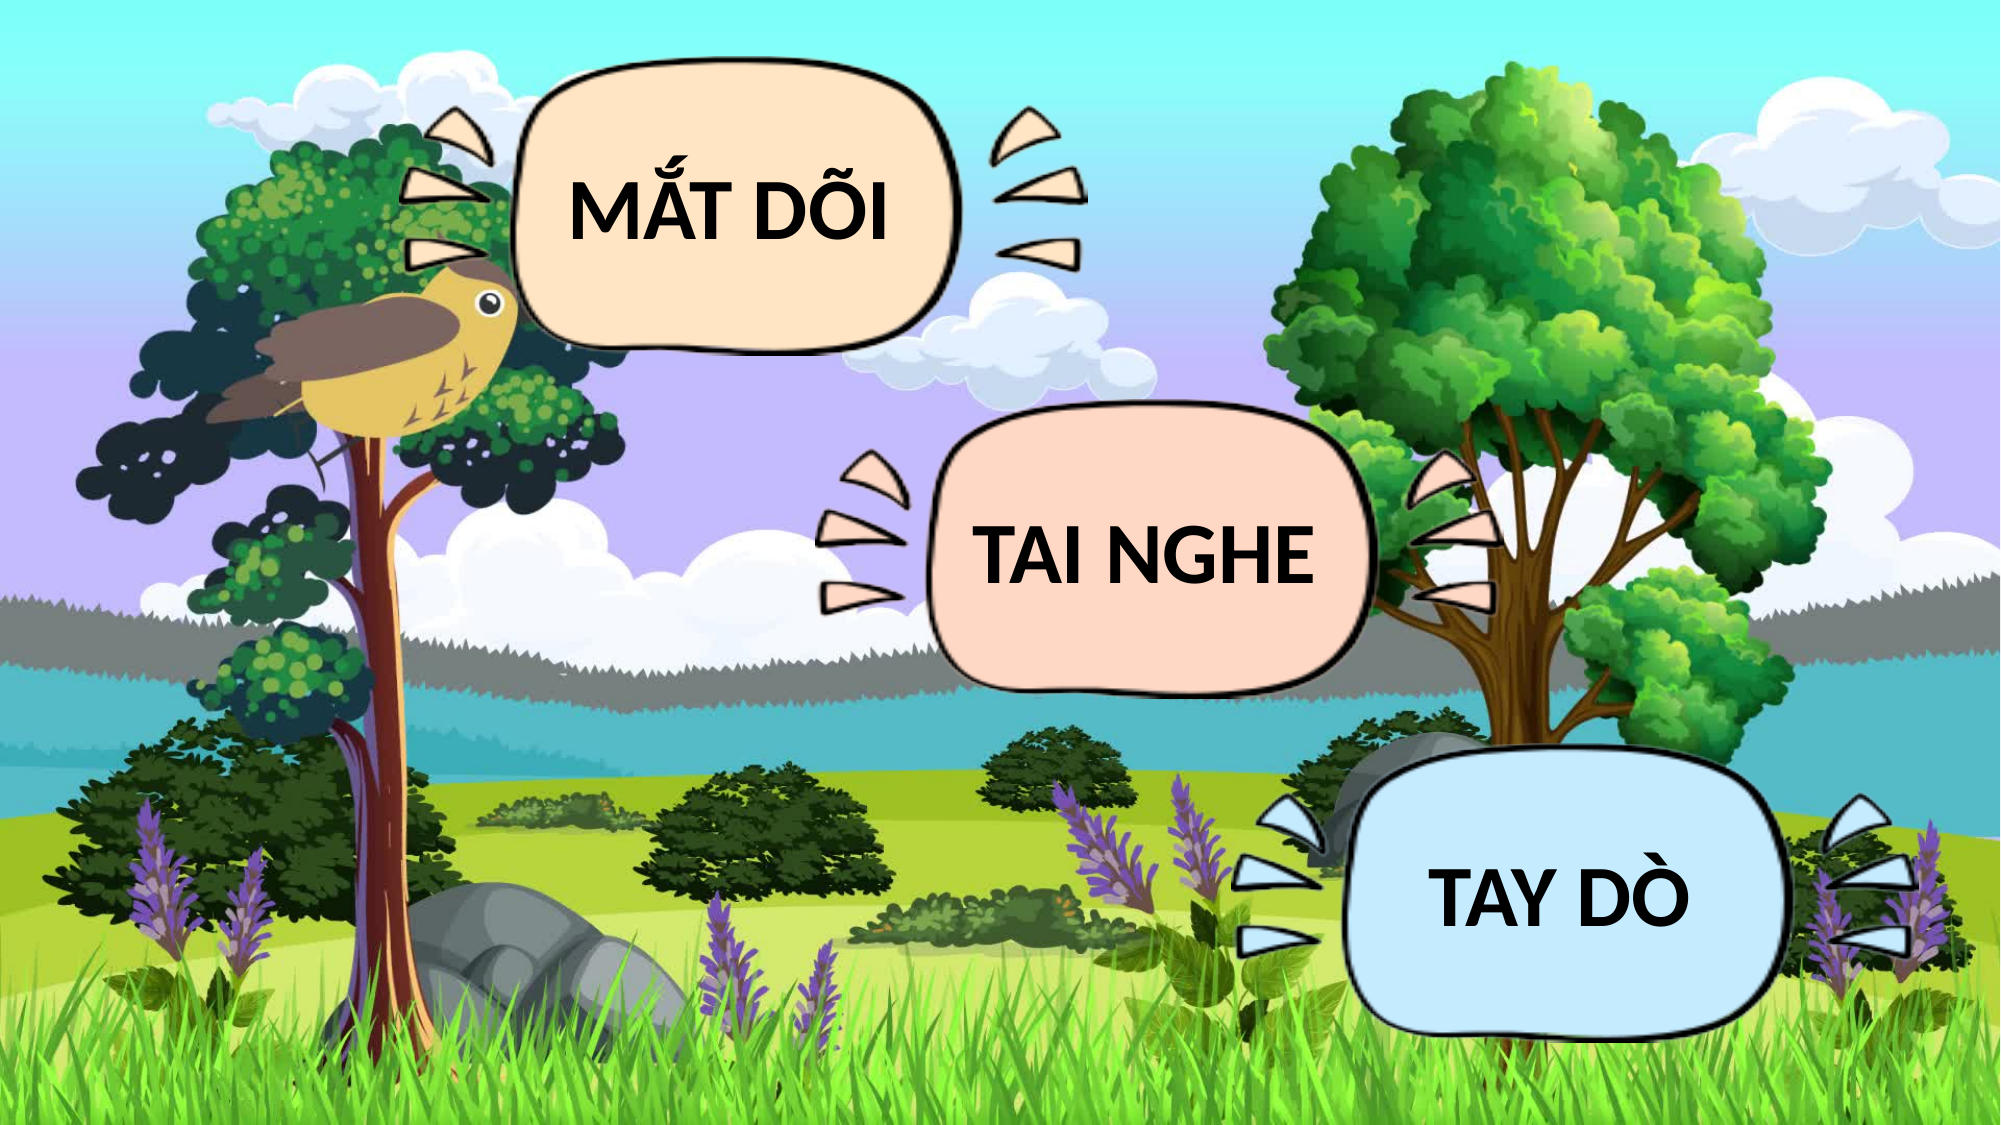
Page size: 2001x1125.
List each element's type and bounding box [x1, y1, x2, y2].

text_box [399, 56, 1088, 356]
picture [0, 0, 2001, 1125]
text_box [815, 399, 1504, 699]
text_box [1231, 743, 1919, 1043]
